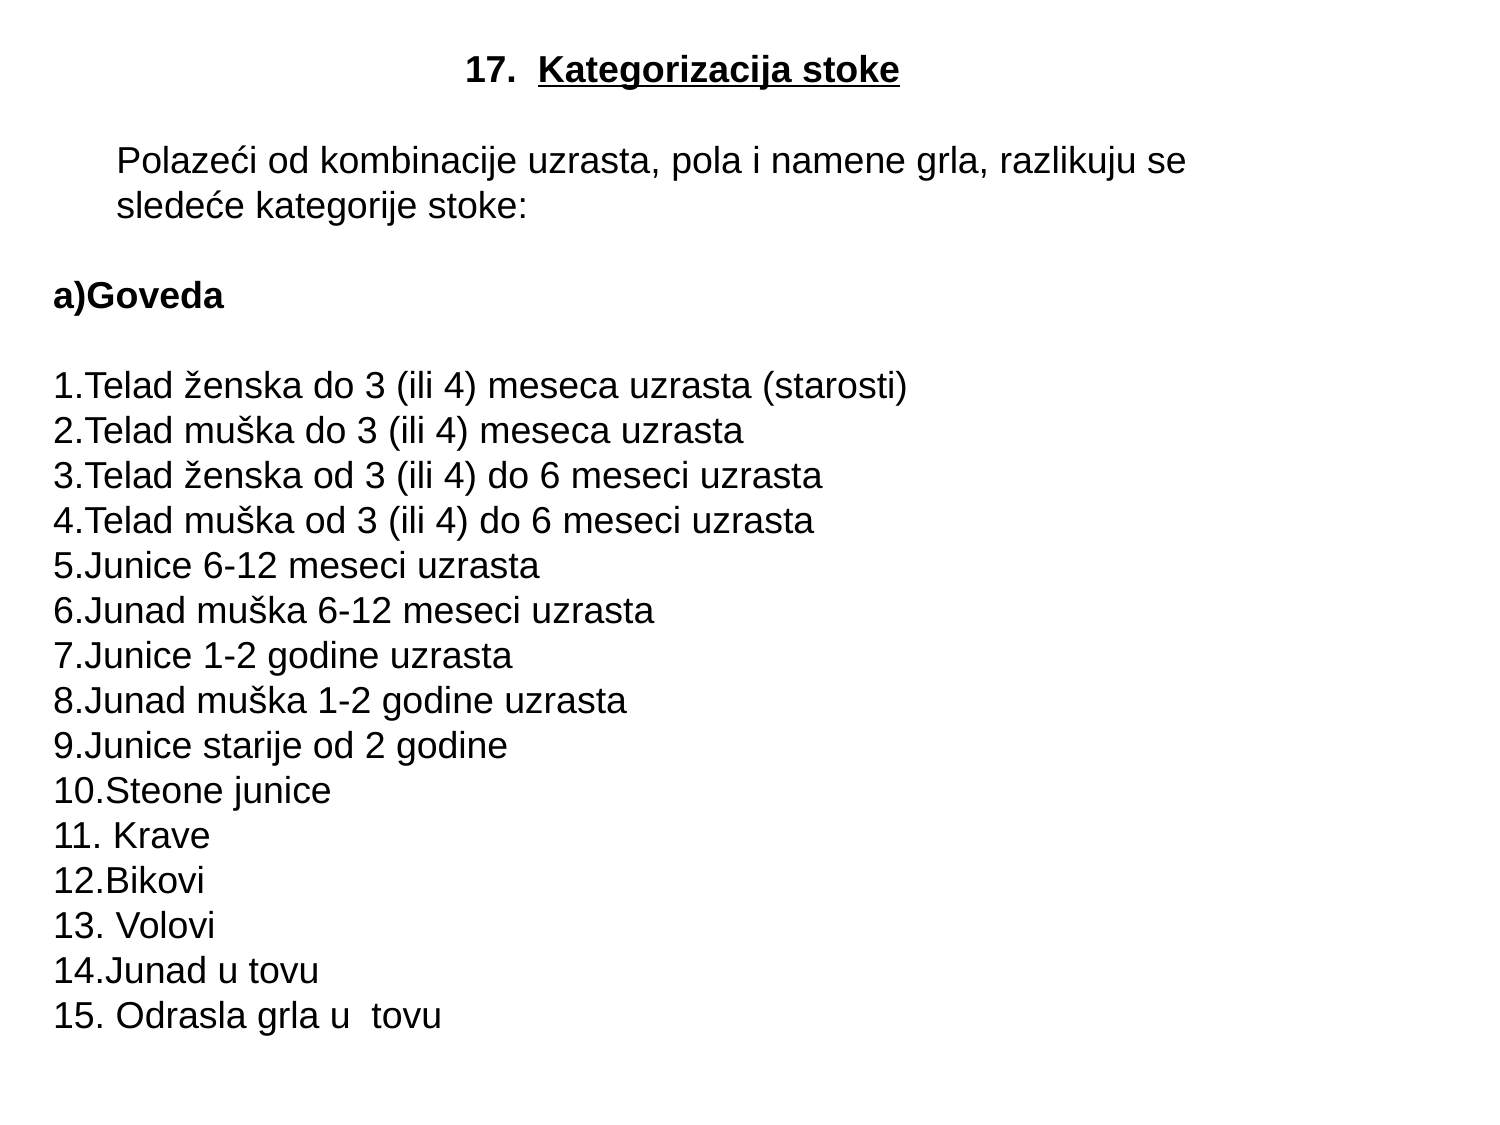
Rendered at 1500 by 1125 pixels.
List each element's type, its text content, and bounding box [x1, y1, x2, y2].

text_box 17. Kategorizacija stoke [450, 37, 916, 98]
text_box Polazeći od kombinacije uzrasta, pola i namene grla, razlikuju se sledeće kategorije stoke: a)Goveda 1.Telad ženska do 3 (ili 4) meseca uzrasta (starosti) 2.Telad muška do 3 (ili 4) meseca uzrasta 3.Telad ženska od 3 (ili 4) do 6 meseci uzrasta 4.Telad muška od 3 (ili 4) do 6 meseci uzrasta 5.Junice 6-12 meseci uzrasta 6.Junad muška 6-12 meseci uzrasta 7.Junice 1-2 godine uzrasta 8.Junad muška 1-2 godine uzrasta 9.Junice starije od 2 godine 10.Steone junice 11. Krave 12.Bikovi 13. Volovi 14.Junad u tovu 15. Odrasla grla u tovu [38, 128, 1213, 1043]
